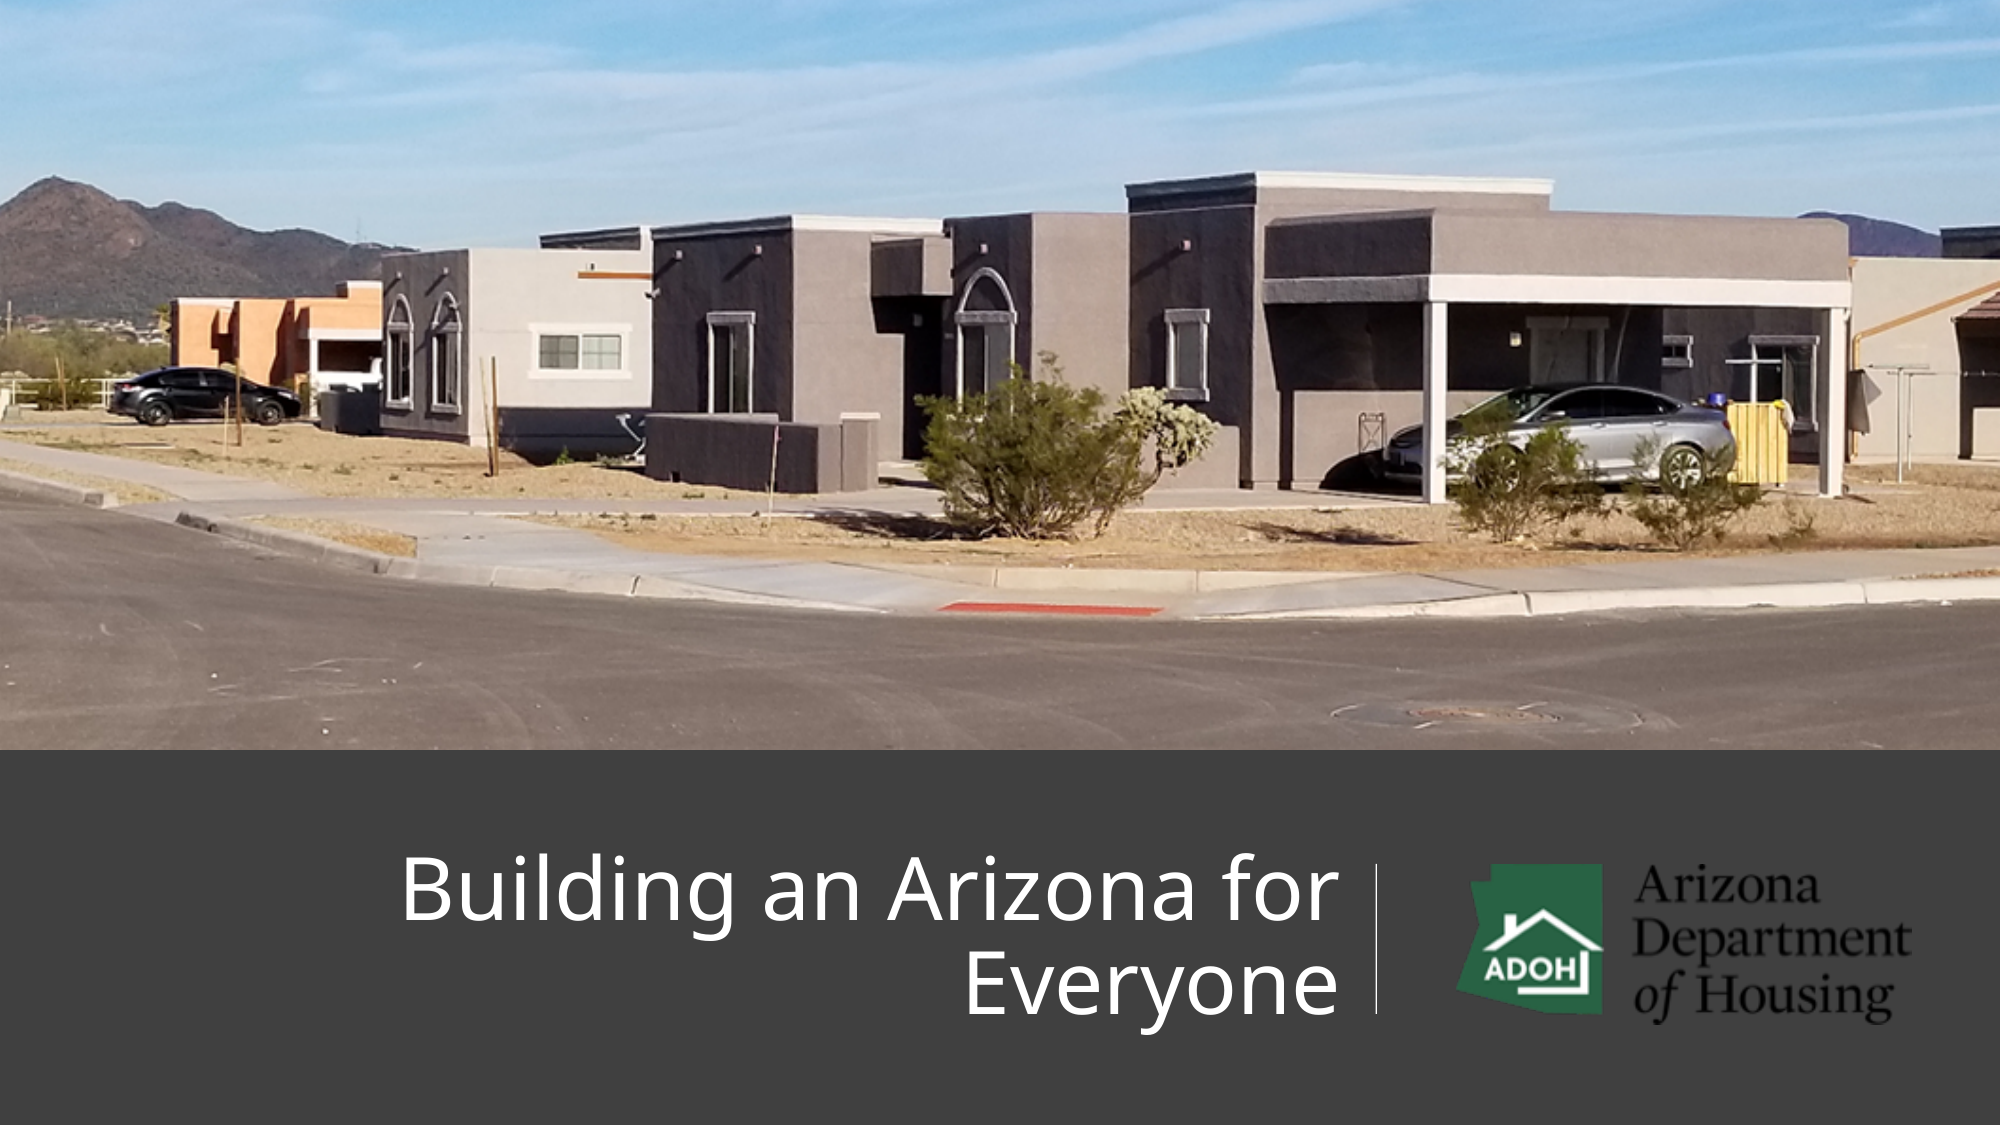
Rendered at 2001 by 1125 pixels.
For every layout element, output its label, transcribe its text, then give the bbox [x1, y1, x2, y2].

title Building an Arizona for Everyone [71, 835, 1357, 1043]
text_box [1374, 863, 1378, 1015]
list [0, 0, 2000, 750]
text_box [0, 750, 2000, 1125]
picture [1455, 864, 1912, 1025]
